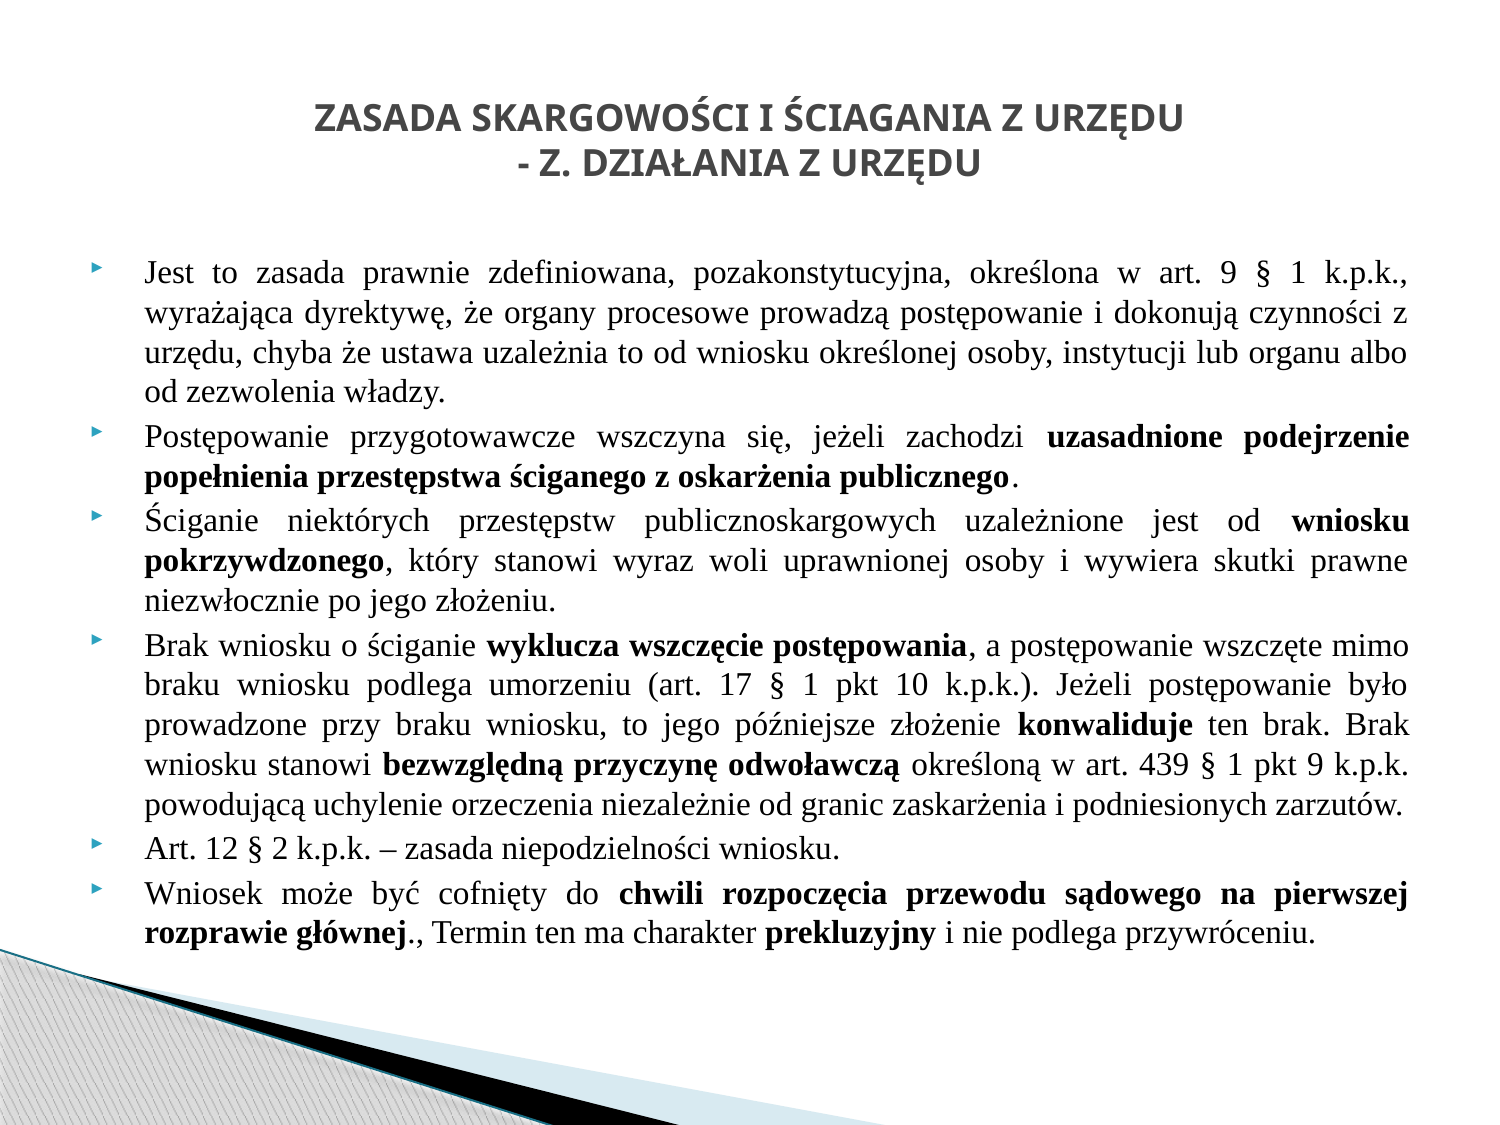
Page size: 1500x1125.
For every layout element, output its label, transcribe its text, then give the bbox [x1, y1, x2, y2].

title ZASADA SKARGOWOŚCI I ŚCIAGANIA Z URZĘDU - Z. DZIAŁANIA Z URZĘDU [75, 45, 1425, 233]
list Jest to zasada prawnie zdefiniowana, pozakonstytucyjna, określona w art. 9 § 1 k.p.k., wyrażająca dyrektywę, że organy procesowe prowadzą postępowanie i dokonują czynności z urzędu, chyba że ustawa uzależnia to od wniosku określonej osoby, instytucji lub organu albo od zezwolenia władzy. Postępowanie przygotowawcze wszczyna się, jeżeli zachodzi uzasadnione podejrzenie popełnienia przestępstwa ściganego z oskarżenia publicznego. Ściganie niektórych przestępstw publicznoskargowych uzależnione jest od wniosku pokrzywdzonego, który stanowi wyraz woli uprawnionej osoby i wywiera skutki prawne niezwłocznie po jego złożeniu. Brak wniosku o ściganie wyklucza wszczęcie postępowania, a postępowanie wszczęte mimo braku wniosku podlega umorzeniu (art. 17 § 1 pkt 10 k.p.k.). Jeżeli postępowanie było prowadzone przy braku wniosku, to jego późniejsze złożenie konwaliduje ten brak. Brak wniosku stanowi bezwzględną przyczynę odwoławczą określoną w art. 439 § 1 pkt 9 k.p.k. powodującą uchylenie orzeczenia niezależnie od granic zaskarżenia i podniesionych zarzutów. Art. 12 § 2 k.p.k. – zasada niepodzielności wniosku. Wniosek może być cofnięty do chwili rozpoczęcia przewodu sądowego na pierwszej rozprawie głównej., Termin ten ma charakter prekluzyjny i nie podlega przywróceniu. [75, 243, 1425, 986]
